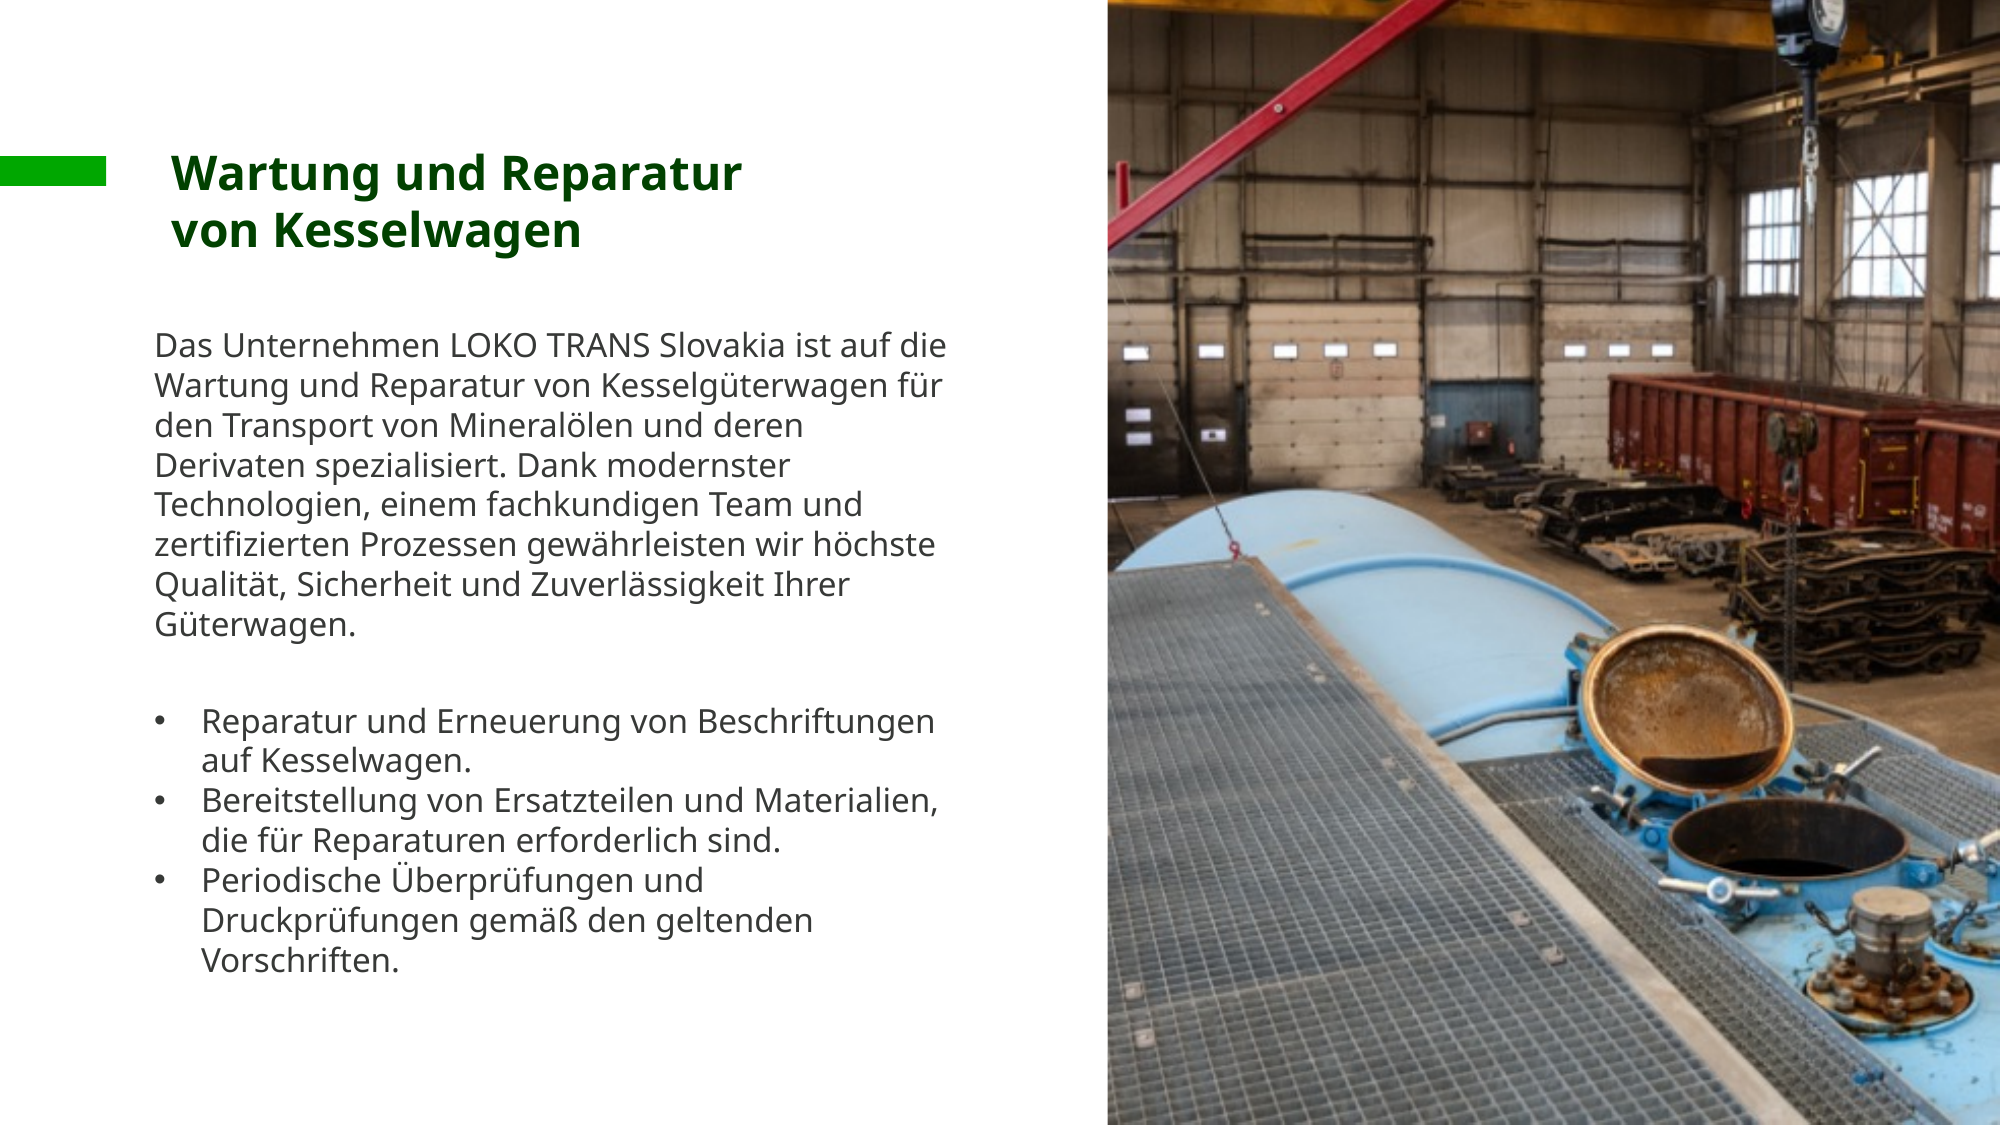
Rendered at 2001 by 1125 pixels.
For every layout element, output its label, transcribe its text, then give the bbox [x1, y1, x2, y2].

text_box Das Unternehmen LOKO TRANS Slovakia ist auf die Wartung und Reparatur von Kesselgüterwagen für den Transport von Mineralölen und deren Derivaten spezialisiert. Dank modernster Technologien, einem fachkundigen Team und zertifizierten Prozessen gewährleisten wir höchste Qualität, Sicherheit und Zuverlässigkeit Ihrer Güterwagen. [139, 316, 969, 651]
picture [0, 155, 107, 186]
picture [1107, 0, 2000, 1125]
text_box Reparatur und Erneuerung von Beschriftungen auf Kesselwagen. Bereitstellung von Ersatzteilen und Materialien, die für Reparaturen erforderlich sind. Periodische Überprüfungen und Druckprüfungen gemäß den geltenden Vorschriften. [139, 692, 969, 987]
text_box Wartung und Reparatur von Kesselwagen [157, 135, 759, 265]
